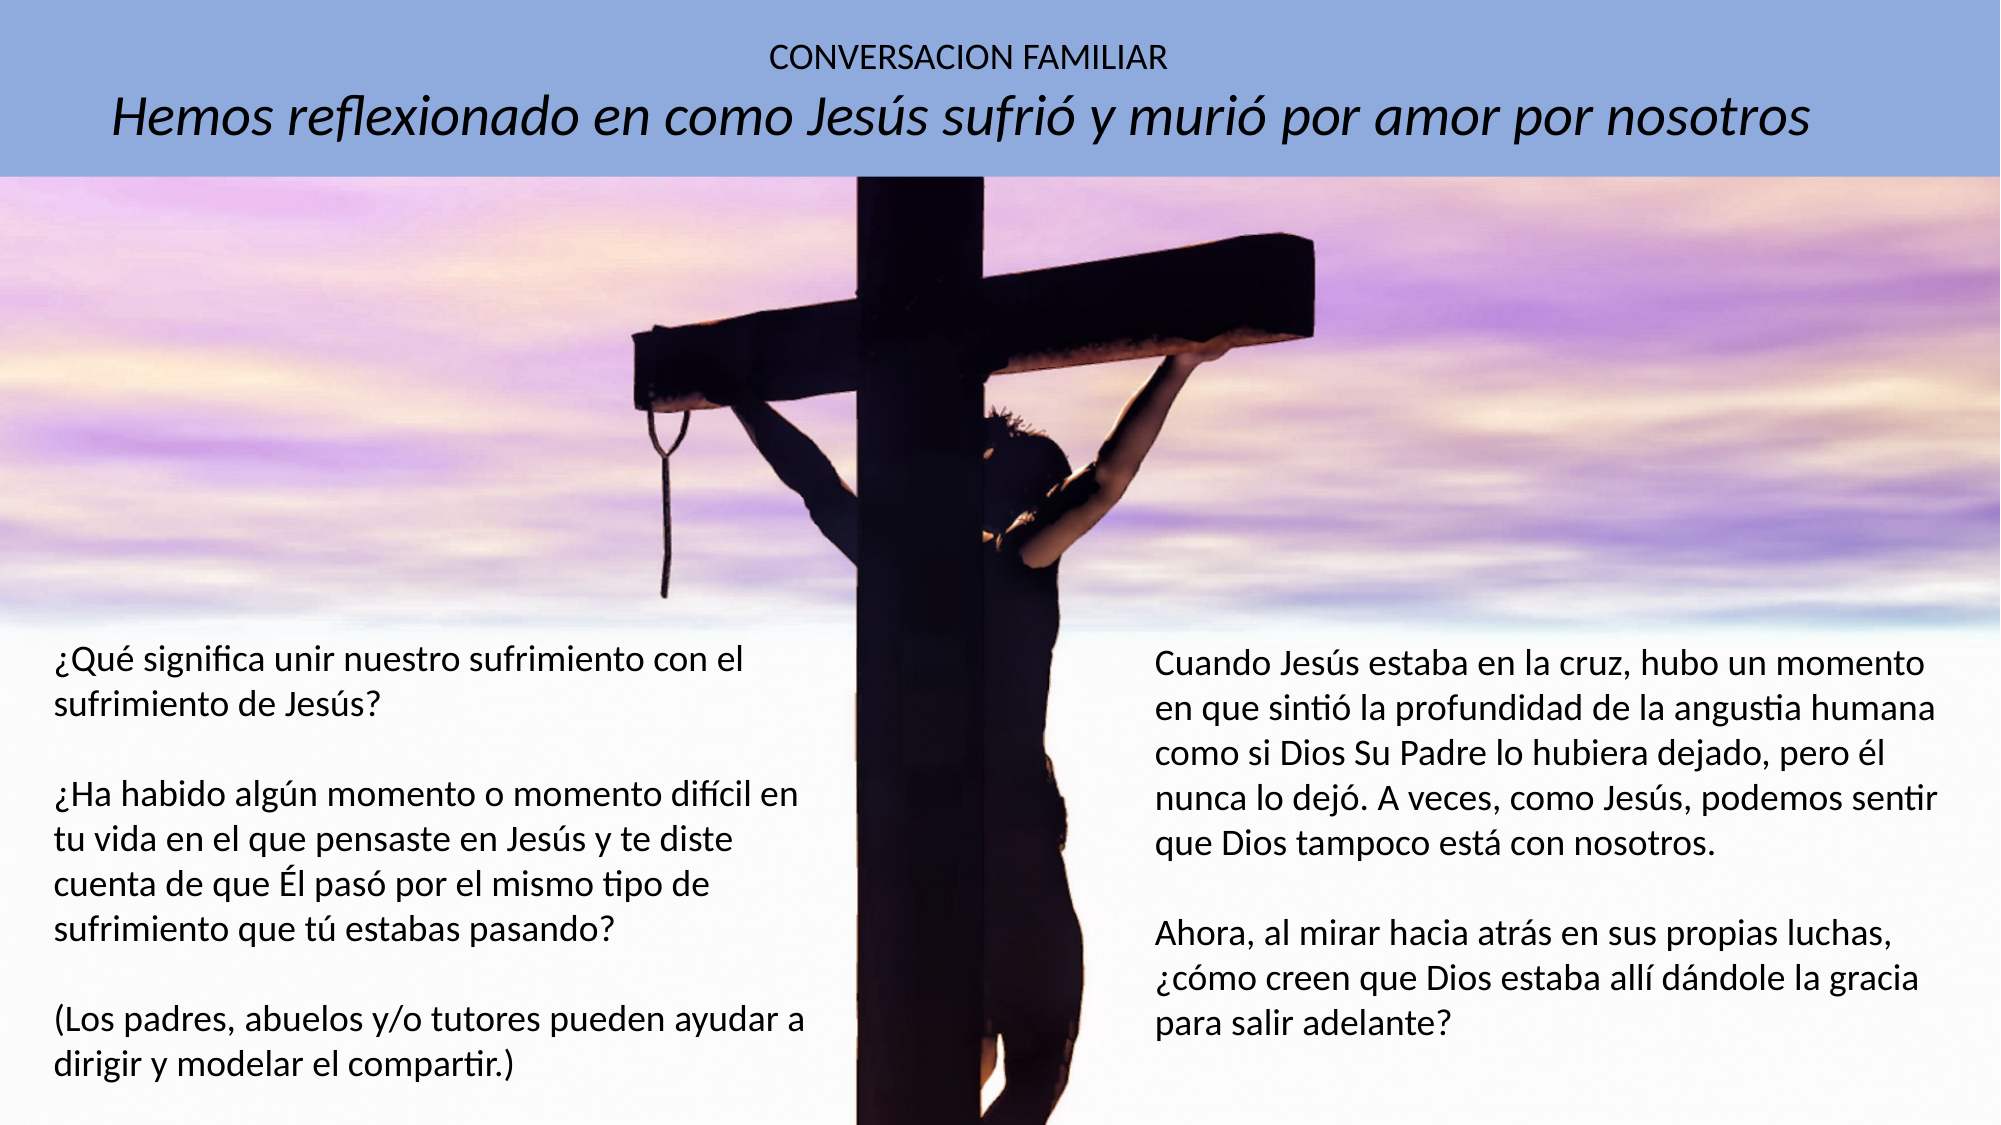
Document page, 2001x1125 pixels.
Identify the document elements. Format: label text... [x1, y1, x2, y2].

text_box [0, 0, 2000, 130]
text_box CONVERSACION FAMILIAR Hemos reflexionado en como Jesús sufrió y murió por amor por nosotros [14, 24, 1923, 130]
picture [0, 130, 2000, 1125]
